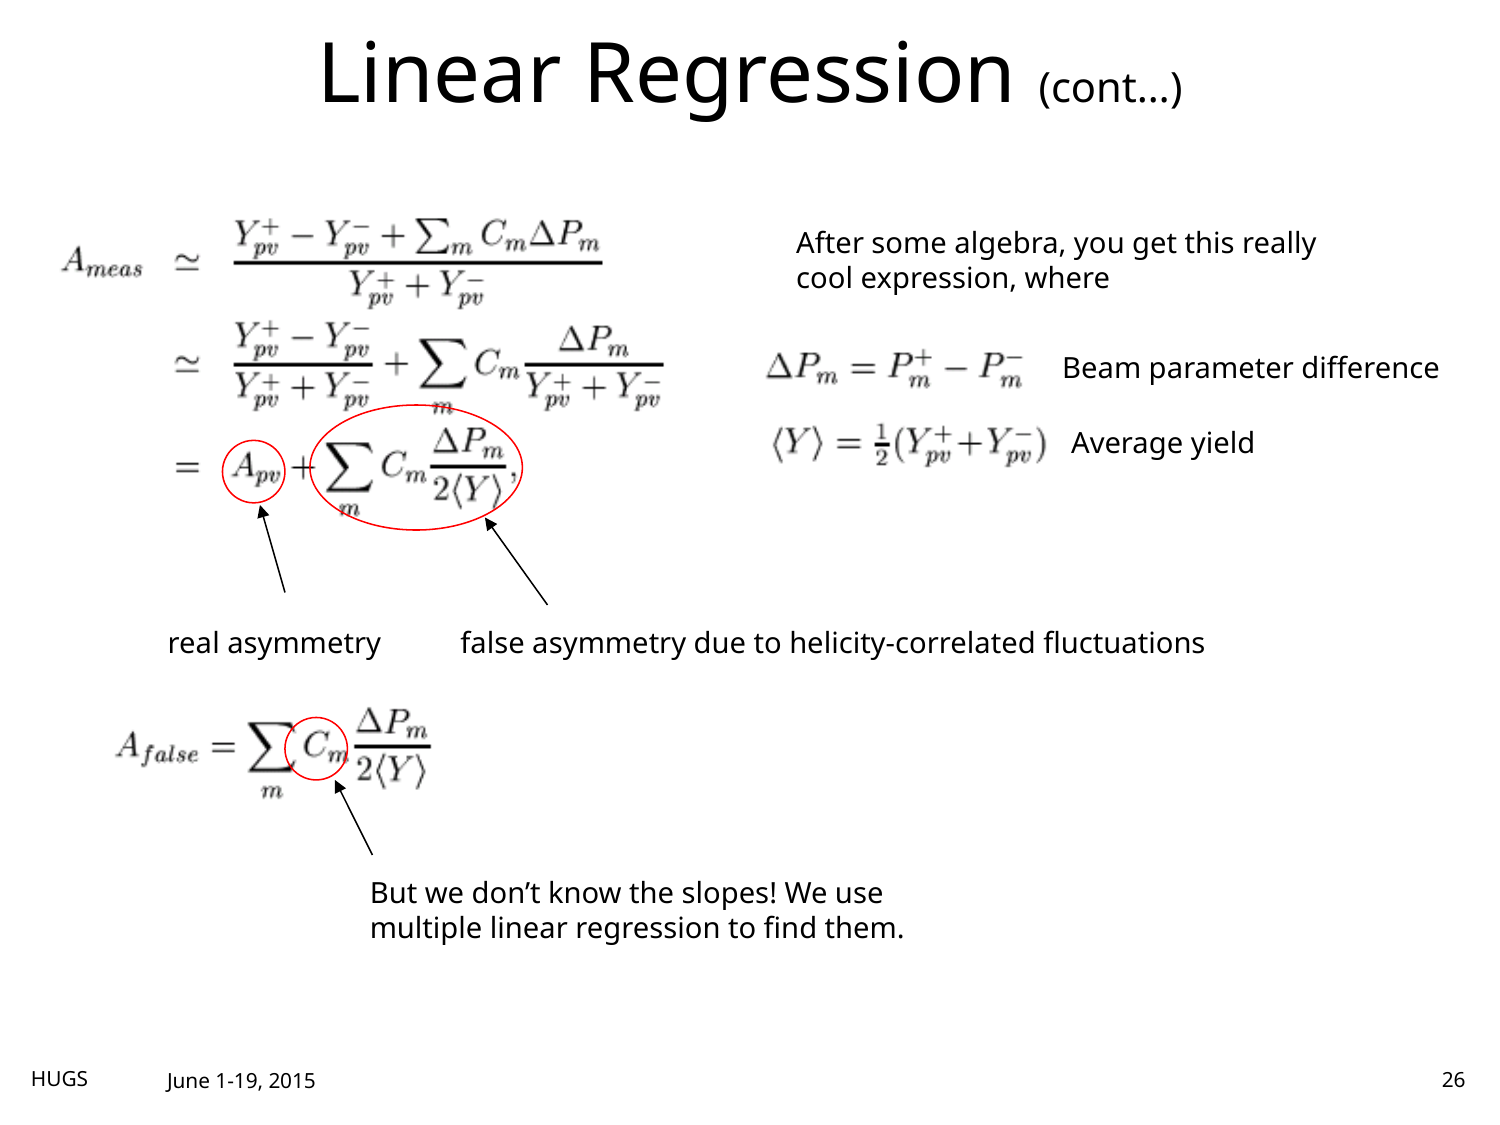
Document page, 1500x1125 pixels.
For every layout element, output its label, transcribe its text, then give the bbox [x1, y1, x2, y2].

text_box Beam parameter difference [1047, 342, 1455, 393]
slide_number 26 [1395, 1051, 1481, 1112]
text_box real asymmetry [152, 617, 396, 668]
picture [759, 342, 1024, 399]
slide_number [150, 1049, 331, 1110]
text_box Average yield [1056, 417, 1271, 468]
text_box false asymmetry due to helicity-correlated fluctuations [445, 617, 1221, 668]
text_box After some algebra, you get this really cool expression, where [781, 217, 1332, 303]
picture [768, 417, 1048, 472]
text_box But we don’t know the slopes! We use multiple linear regression to find them. [355, 867, 920, 953]
title Linear Regression (cont…) [0, 0, 1500, 139]
picture [47, 204, 689, 529]
footer HUGS [15, 1049, 150, 1110]
picture [109, 704, 434, 802]
